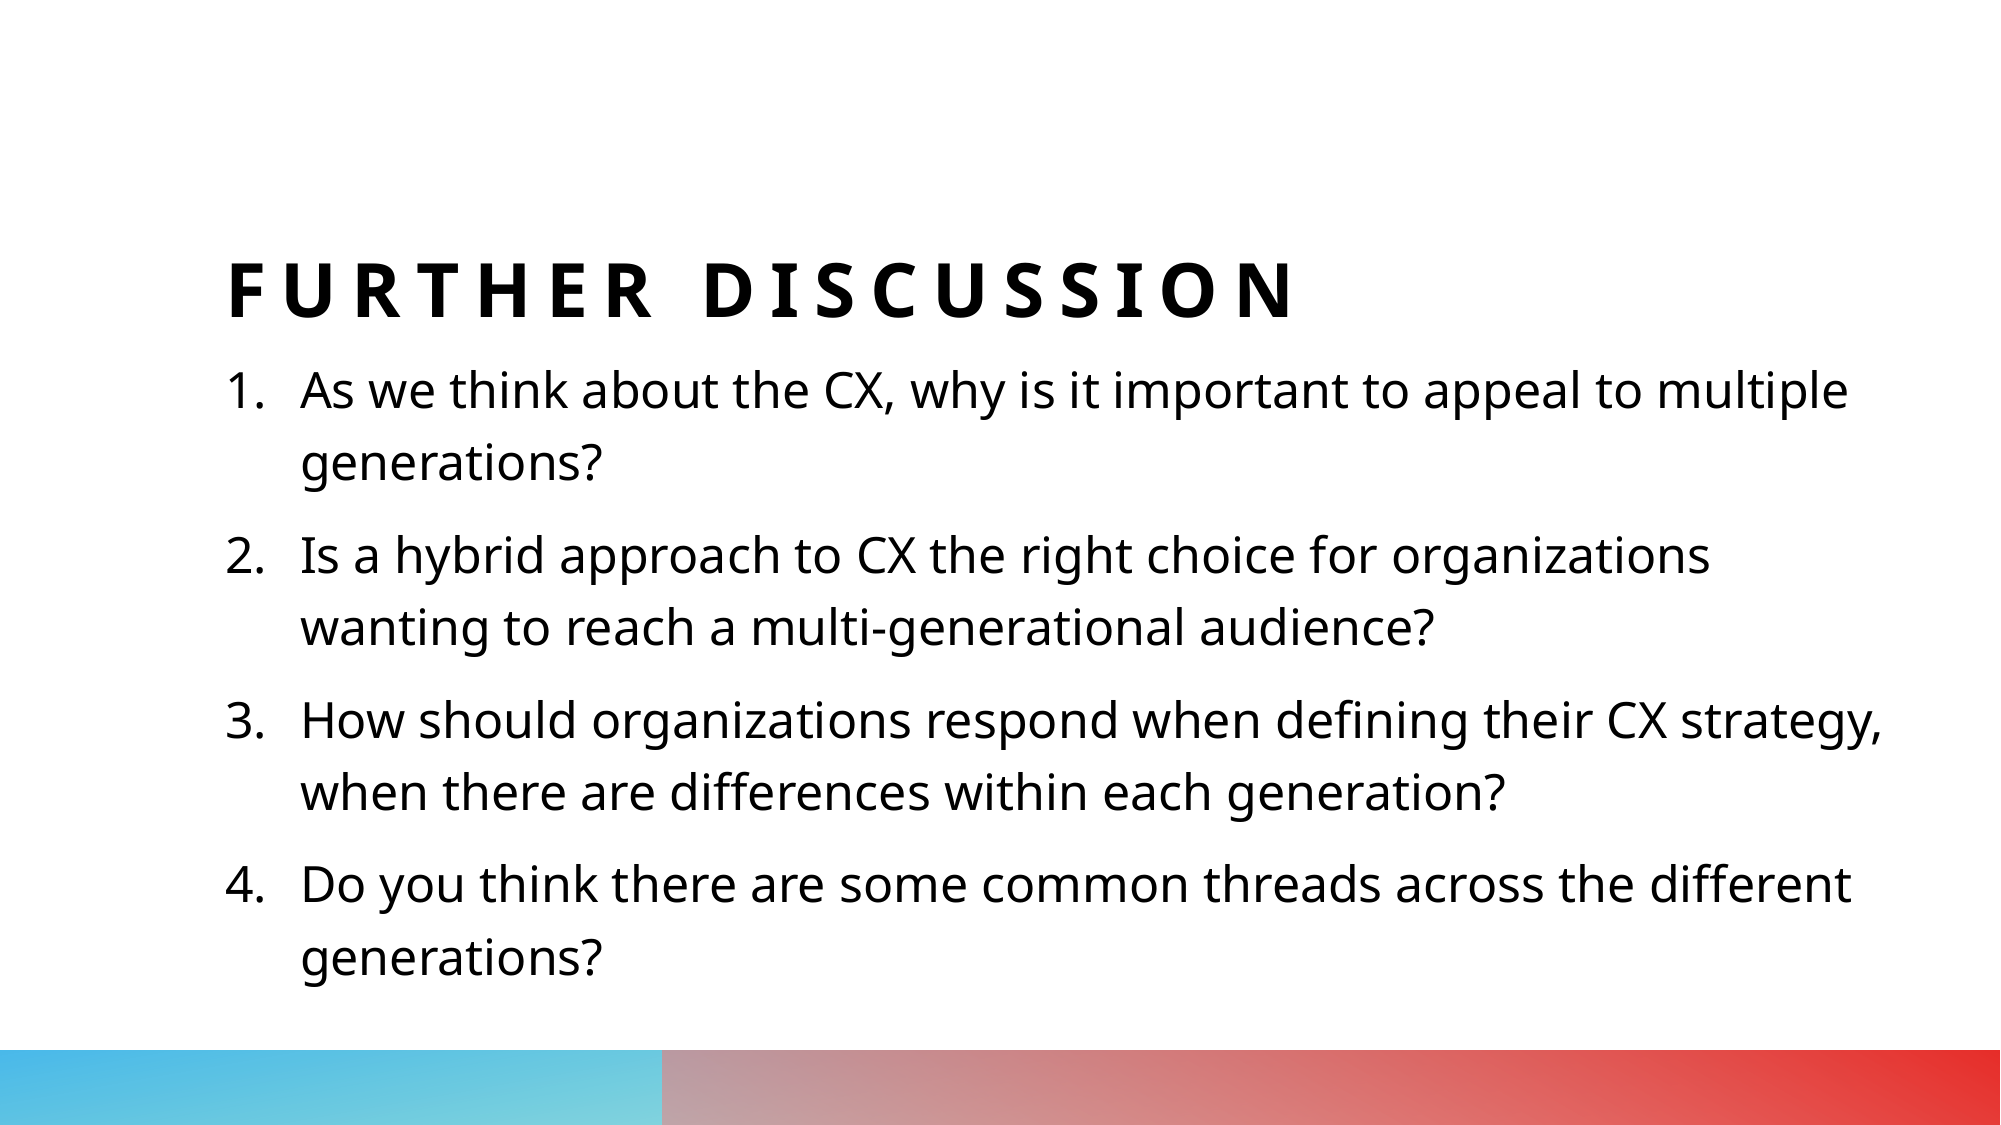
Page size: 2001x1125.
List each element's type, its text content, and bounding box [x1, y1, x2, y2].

list As we think about the CX, why is it important to appeal to multiple generations? Is a hybrid approach to CX the right choice for organizations wanting to reach a multi-generational audience? How should organizations respond when defining their CX strategy, when there are differences within each generation? Do you think there are some common threads across the different generations? [225, 346, 1905, 996]
title Further discussion [225, 130, 1905, 333]
